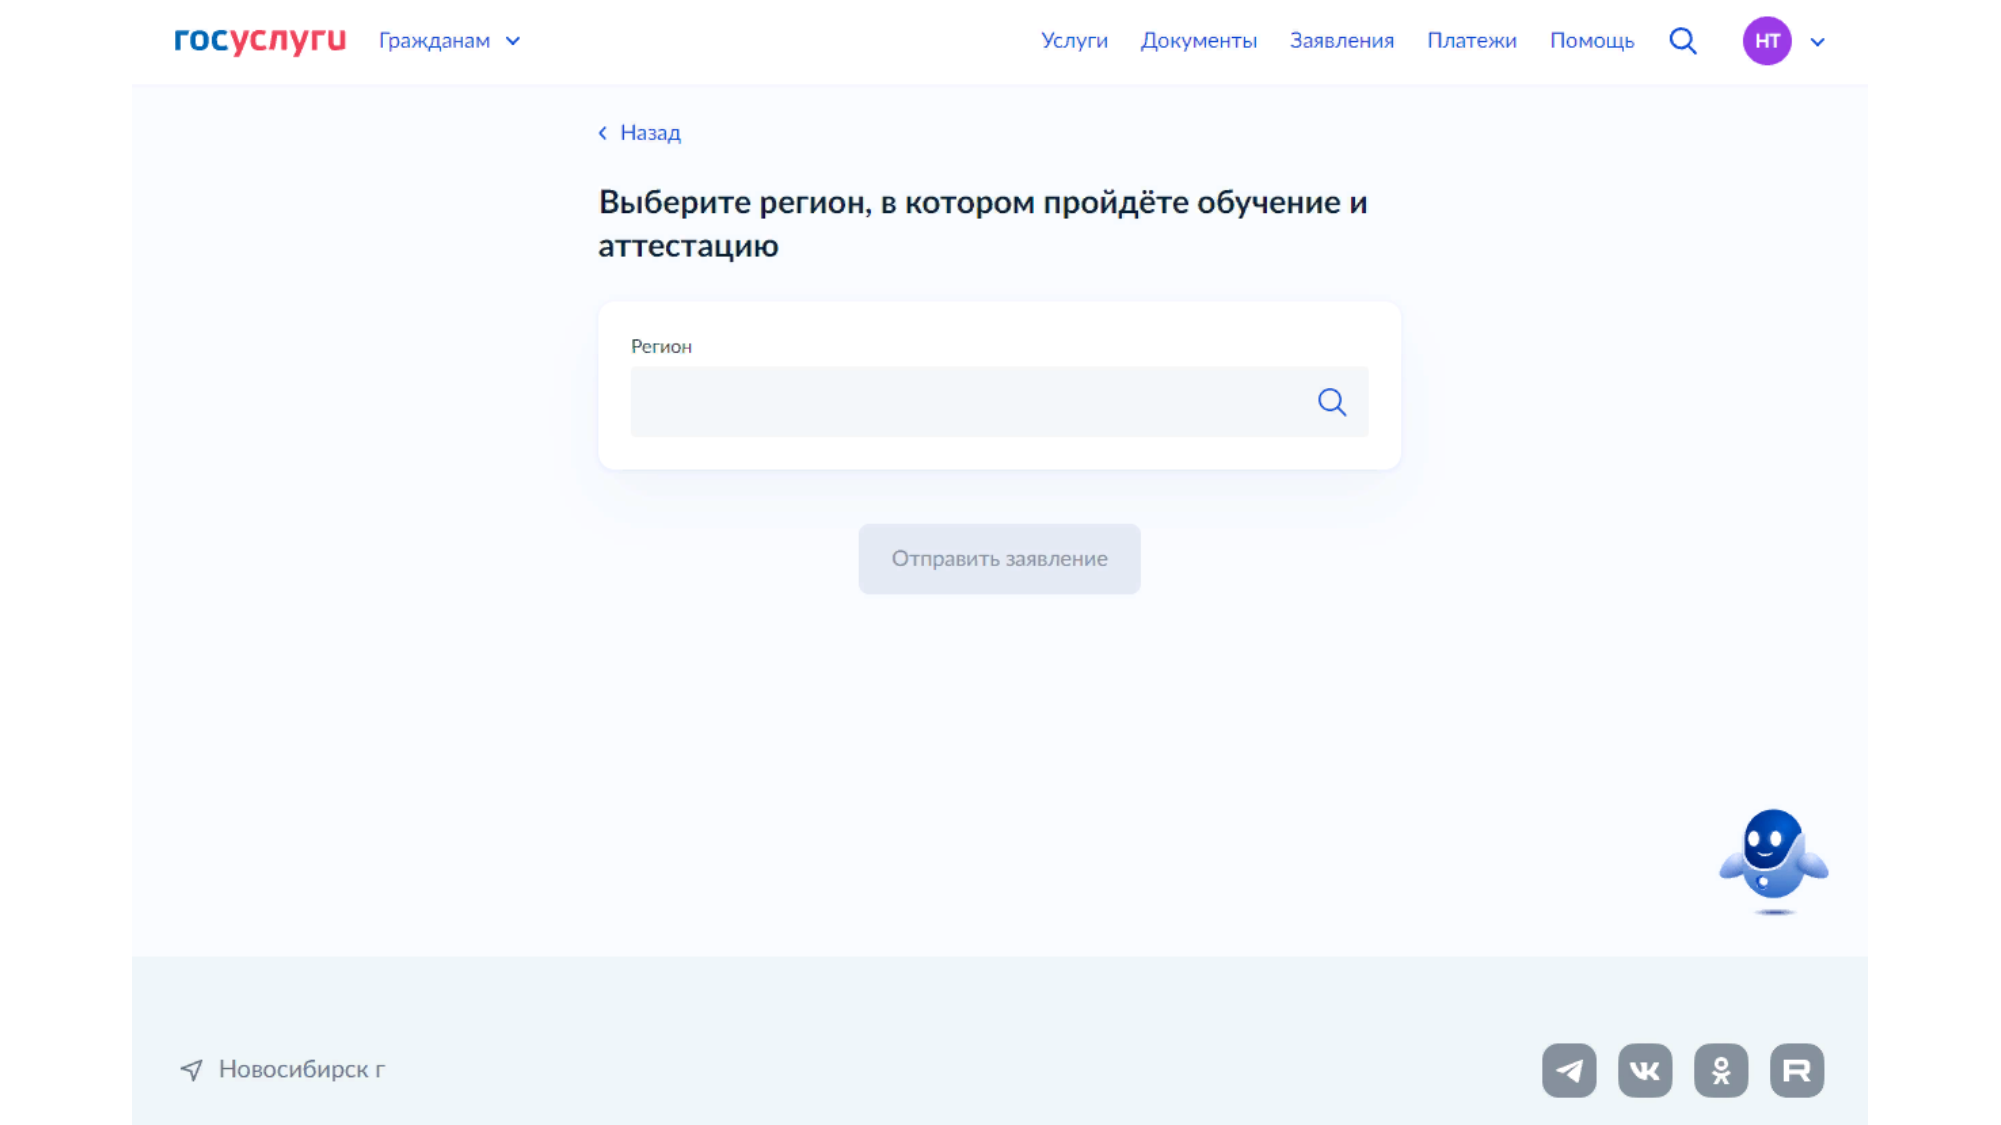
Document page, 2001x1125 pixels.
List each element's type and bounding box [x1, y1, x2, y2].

picture [132, 0, 1868, 1125]
